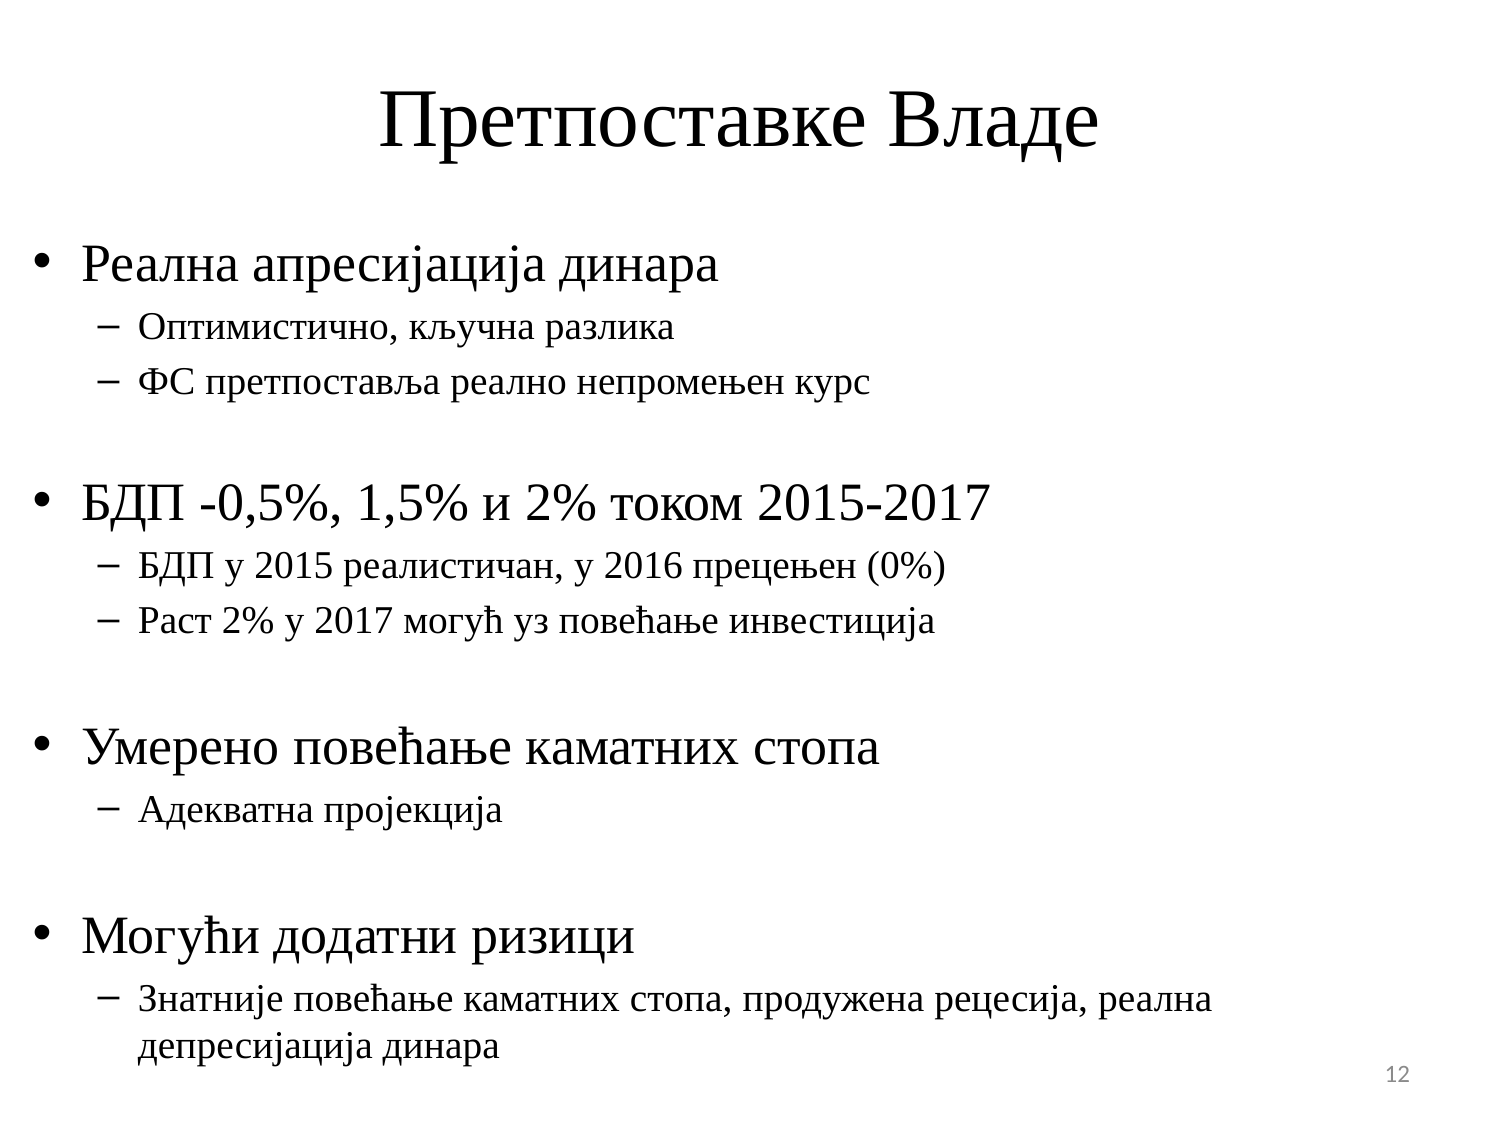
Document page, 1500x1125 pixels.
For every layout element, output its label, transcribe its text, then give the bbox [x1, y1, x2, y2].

slide_number 12 [1074, 1042, 1425, 1103]
title Претпоставке Владе [64, 19, 1415, 207]
list Реална апресијација динара Оптимистично, кључна разлика ФС претпоставља реално непромењен курс БДП -0,5%, 1,5% и 2% током 2015-2017 БДП у 2015 реалистичан, у 2016 прецењен (0%) Раст 2% у 2017 могућ уз повећање инвестиција Умерено повећање каматних стопа Адекватна пројекција Могући додатни ризици Знатније повећање каматних стопа, продужена рецесија, реална депресијација динара [17, 219, 1447, 1083]
